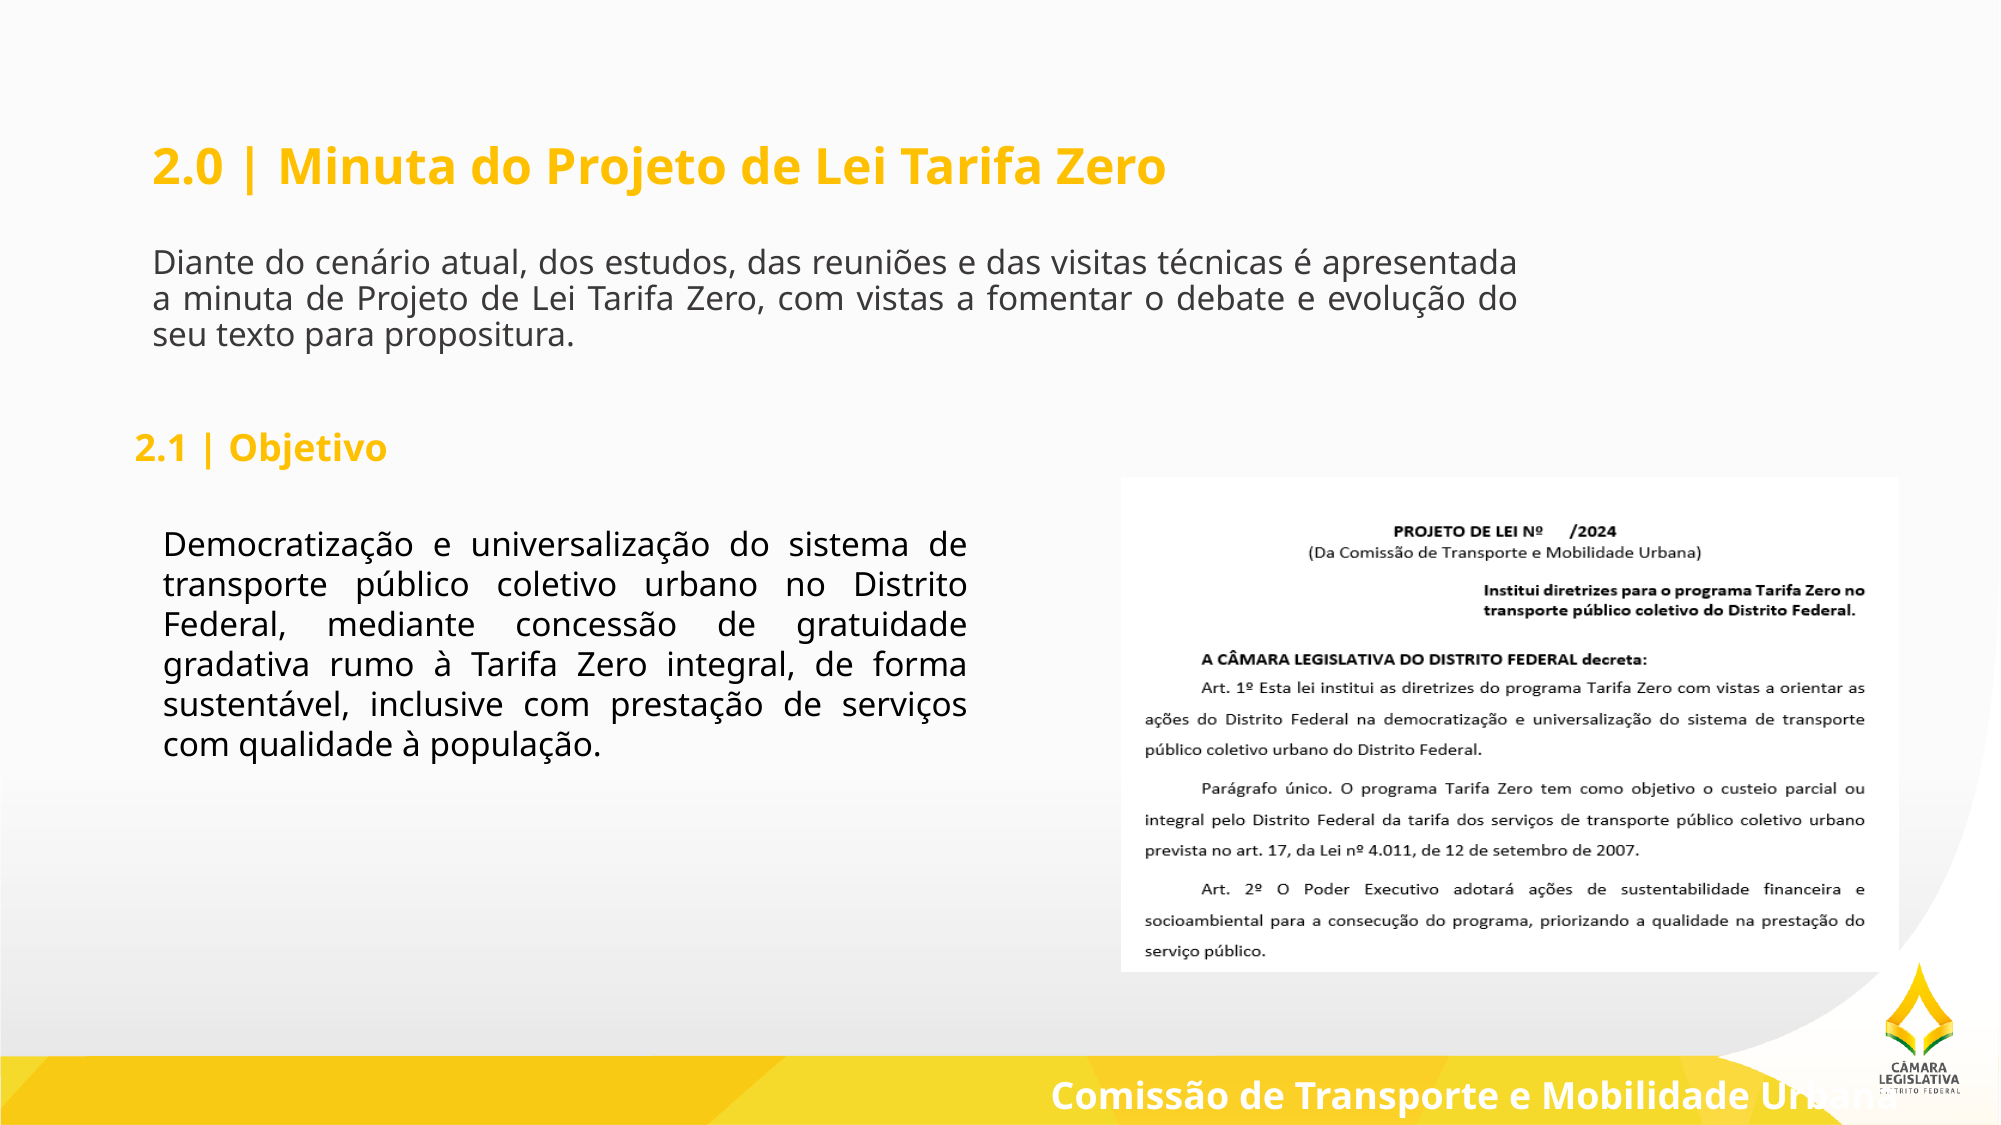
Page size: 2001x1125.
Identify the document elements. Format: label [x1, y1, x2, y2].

picture [0, 0, 1999, 1125]
chart [1121, 477, 1900, 972]
